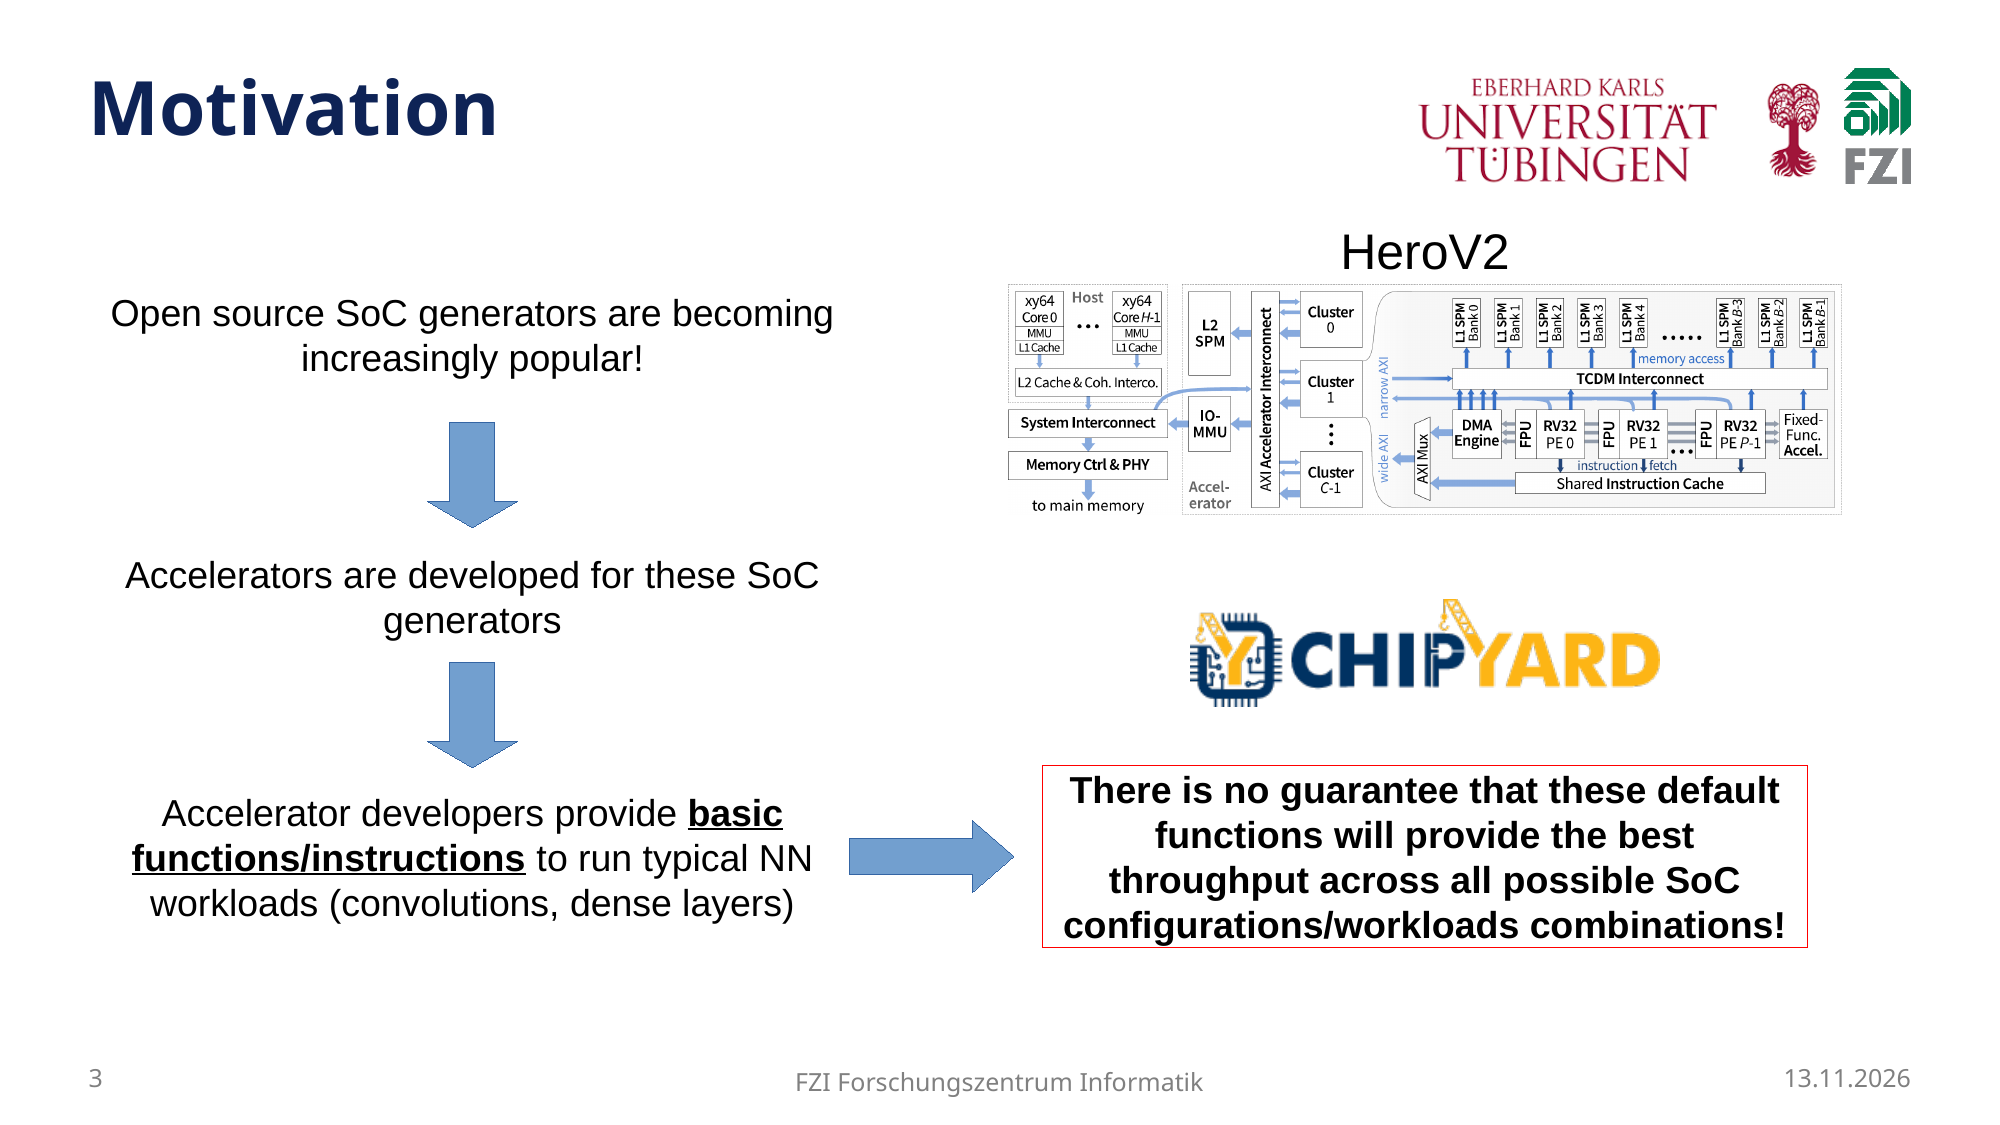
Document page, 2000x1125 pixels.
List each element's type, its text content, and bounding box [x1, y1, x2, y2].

picture [1008, 284, 1842, 515]
text_box Accelerator developers provide basic functions/instructions to run typical NN workloads (convolutions, dense layers) [89, 785, 855, 927]
text_box [427, 422, 518, 528]
text_box 12.10.2022 [1674, 1037, 1911, 1097]
picture [1844, 68, 1911, 184]
text_box HeroV2 [899, 214, 1950, 285]
text_box Open source SoC generators are becoming increasingly popular! [89, 285, 855, 384]
text_box FZI Forschungszentrum Informatik [645, 1037, 1355, 1097]
text_box Motivation [88, 70, 1404, 159]
picture [1190, 599, 1660, 707]
text_box [427, 662, 518, 768]
text_box 3 [88, 1037, 237, 1097]
text_box Accelerators are developed for these SoC generators [89, 546, 855, 645]
picture [1409, 62, 1825, 196]
text_box There is no guarantee that these default functions will provide the best throughput across all possible SoC configurations/workloads combinations! [1042, 765, 1808, 948]
text_box [849, 820, 1014, 893]
